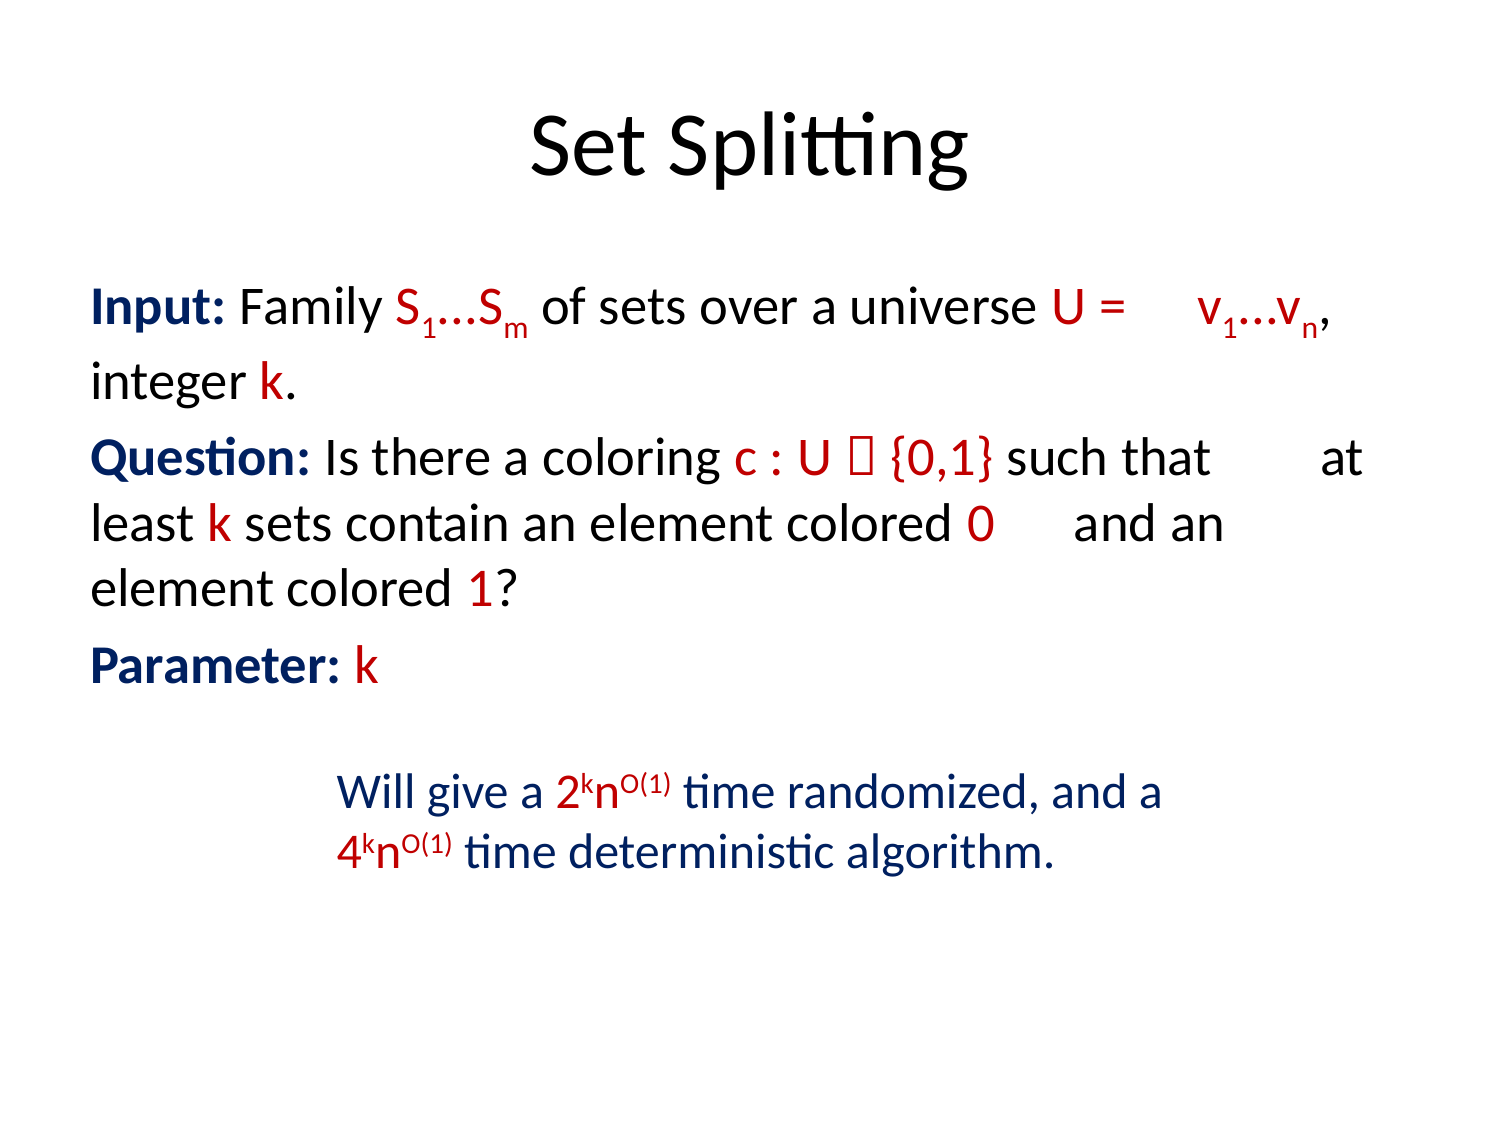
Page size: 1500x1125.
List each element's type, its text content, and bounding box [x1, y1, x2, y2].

title Set Splitting [75, 45, 1425, 233]
text_box Will give a 2knO(1) time randomized, and a 4knO(1) time deterministic algorithm. [321, 751, 1190, 887]
list Input: Family S1...Sm of sets over a universe U = v1...vn, integer k. Question: Is there a coloring c : U  {0,1} such that at least k sets contain an element colored 0 and an element colored 1? Parameter: k [75, 262, 1425, 705]
